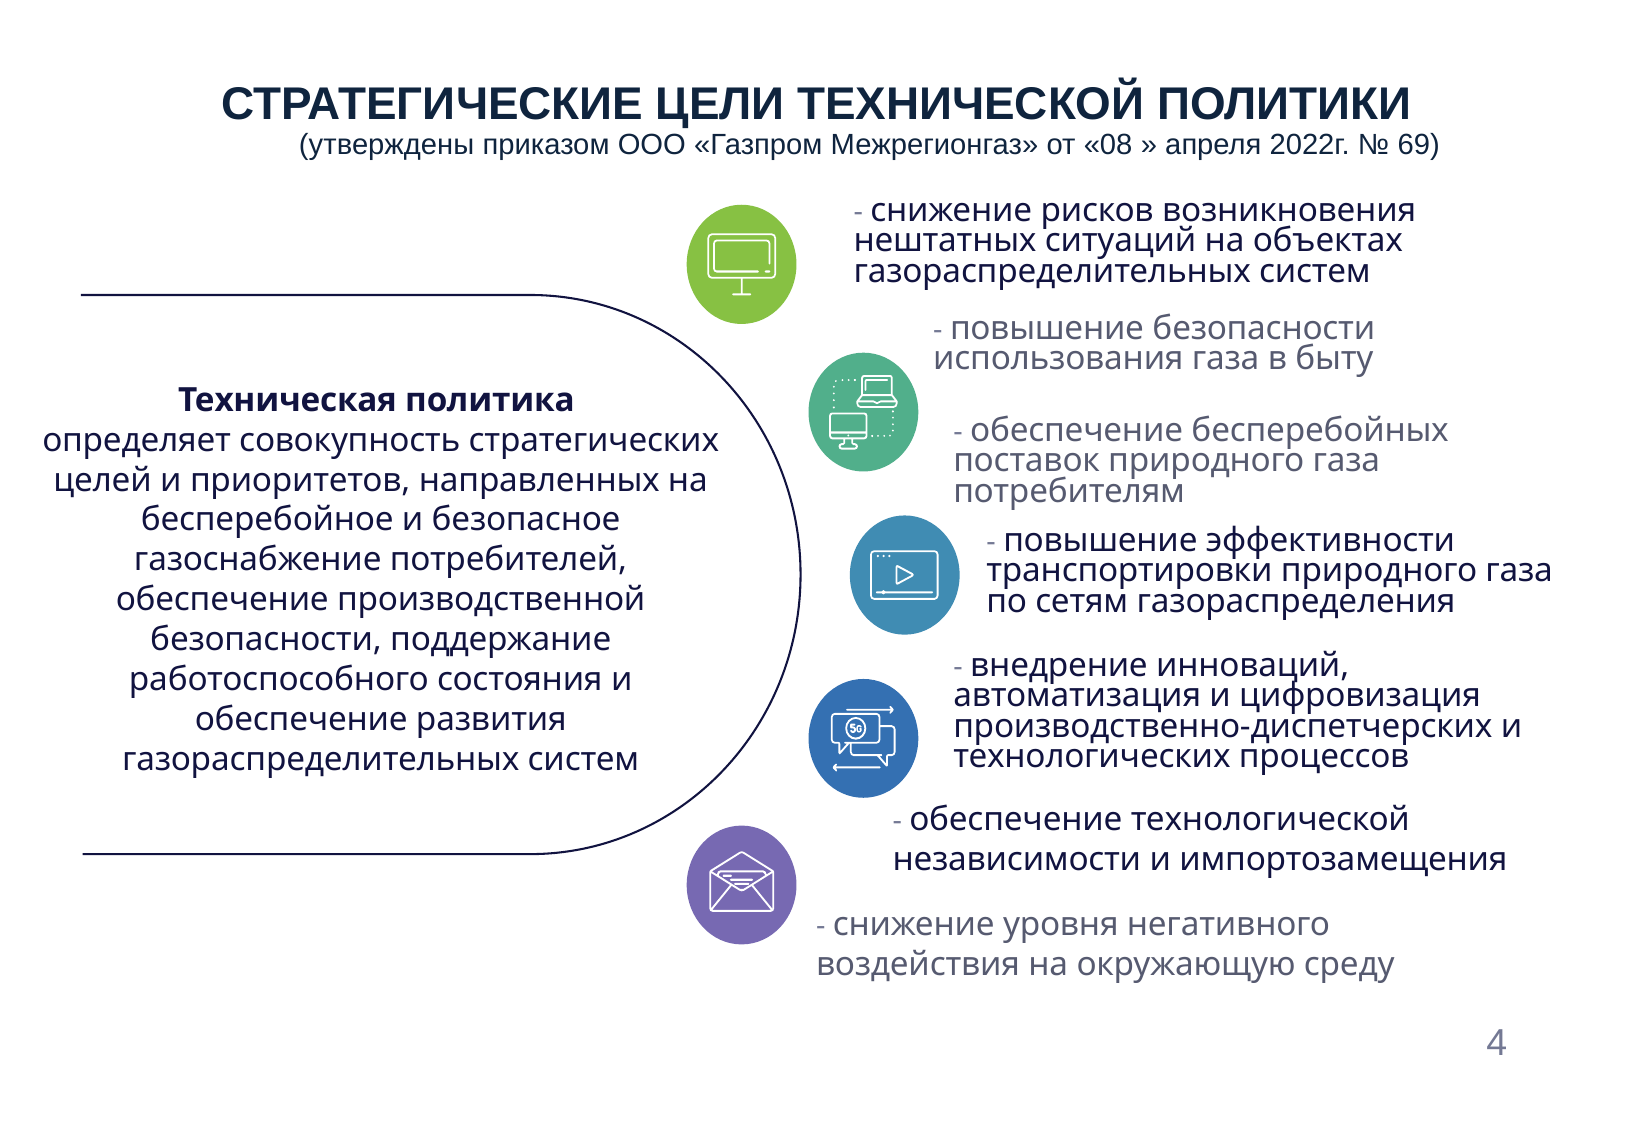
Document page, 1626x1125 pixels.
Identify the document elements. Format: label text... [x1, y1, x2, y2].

text_box Техническая политика определяет совокупность стратегических целей и приоритетов, направленных на бесперебойное и безопасное газоснабжение потребителей, обеспечение производственной безопасности, поддержание работоспособного состояния и обеспечение развития газораспределительных систем [15, 370, 746, 785]
text_box - повышение эффективности транспортировки природного газа по сетям газораспределения [971, 520, 1594, 627]
text_box [82, 785, 709, 855]
text_box [686, 825, 797, 945]
text_box [846, 706, 894, 714]
text_box [832, 763, 881, 772]
text_box [709, 851, 775, 912]
text_box - внедрение инноваций, автоматизация и цифровизация производственно-диспетчерских и технологических процессов [938, 644, 1582, 782]
text_box [746, 406, 801, 743]
text_box - обеспечение бесперебойных поставок природного газа потребителям [938, 409, 1594, 517]
text_box [856, 375, 898, 408]
text_box - повышение безопасности использования газа в быту [918, 308, 1602, 385]
text_box [707, 233, 777, 296]
text_box [686, 204, 797, 324]
text_box [830, 712, 896, 767]
text_box [829, 412, 868, 450]
text_box - снижение уровня негативного воздействия на окружающую среду [801, 894, 1549, 990]
text_box [849, 515, 960, 635]
text_box [808, 678, 919, 798]
text_box СТРАТЕГИЧЕСКИЕ ЦЕЛИ ТЕХНИЧЕСКОЙ ПОЛИТИКИ (утверждены приказом ООО «Газпром Межрегионгаз» от «08 » апреля 2022г. № 69) [208, 50, 1532, 191]
text_box [80, 294, 715, 370]
text_box 4 [1473, 1020, 1577, 1069]
text_box - снижение рисков возникновения нештатных ситуаций на объектах газораспределительных систем [838, 189, 1602, 296]
text_box [870, 550, 939, 600]
text_box [808, 352, 919, 472]
text_box - обеспечение технологической независимости и импортозамещения [877, 790, 1594, 885]
